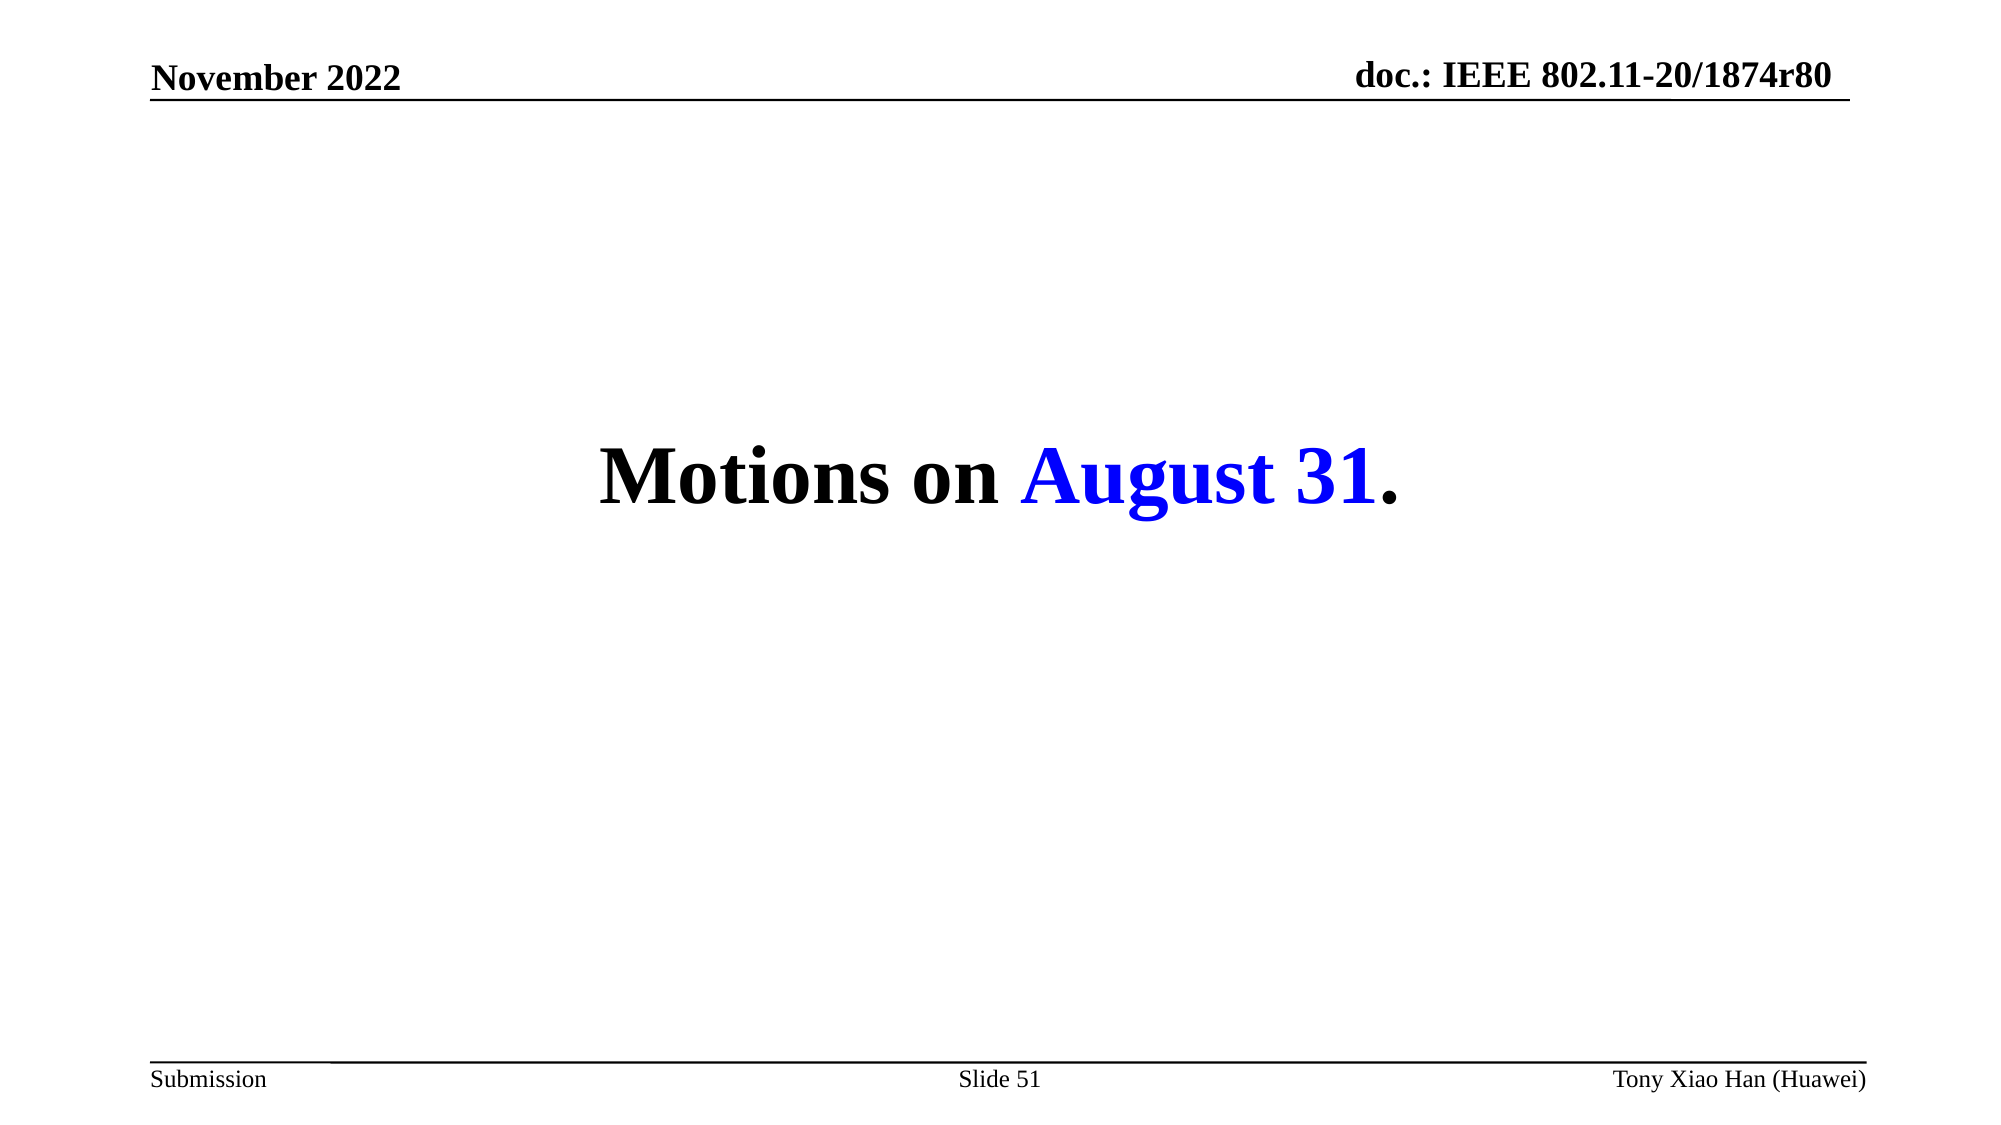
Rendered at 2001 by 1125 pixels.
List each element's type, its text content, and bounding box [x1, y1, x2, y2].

text_box Motions on August 31. [362, 412, 1638, 950]
